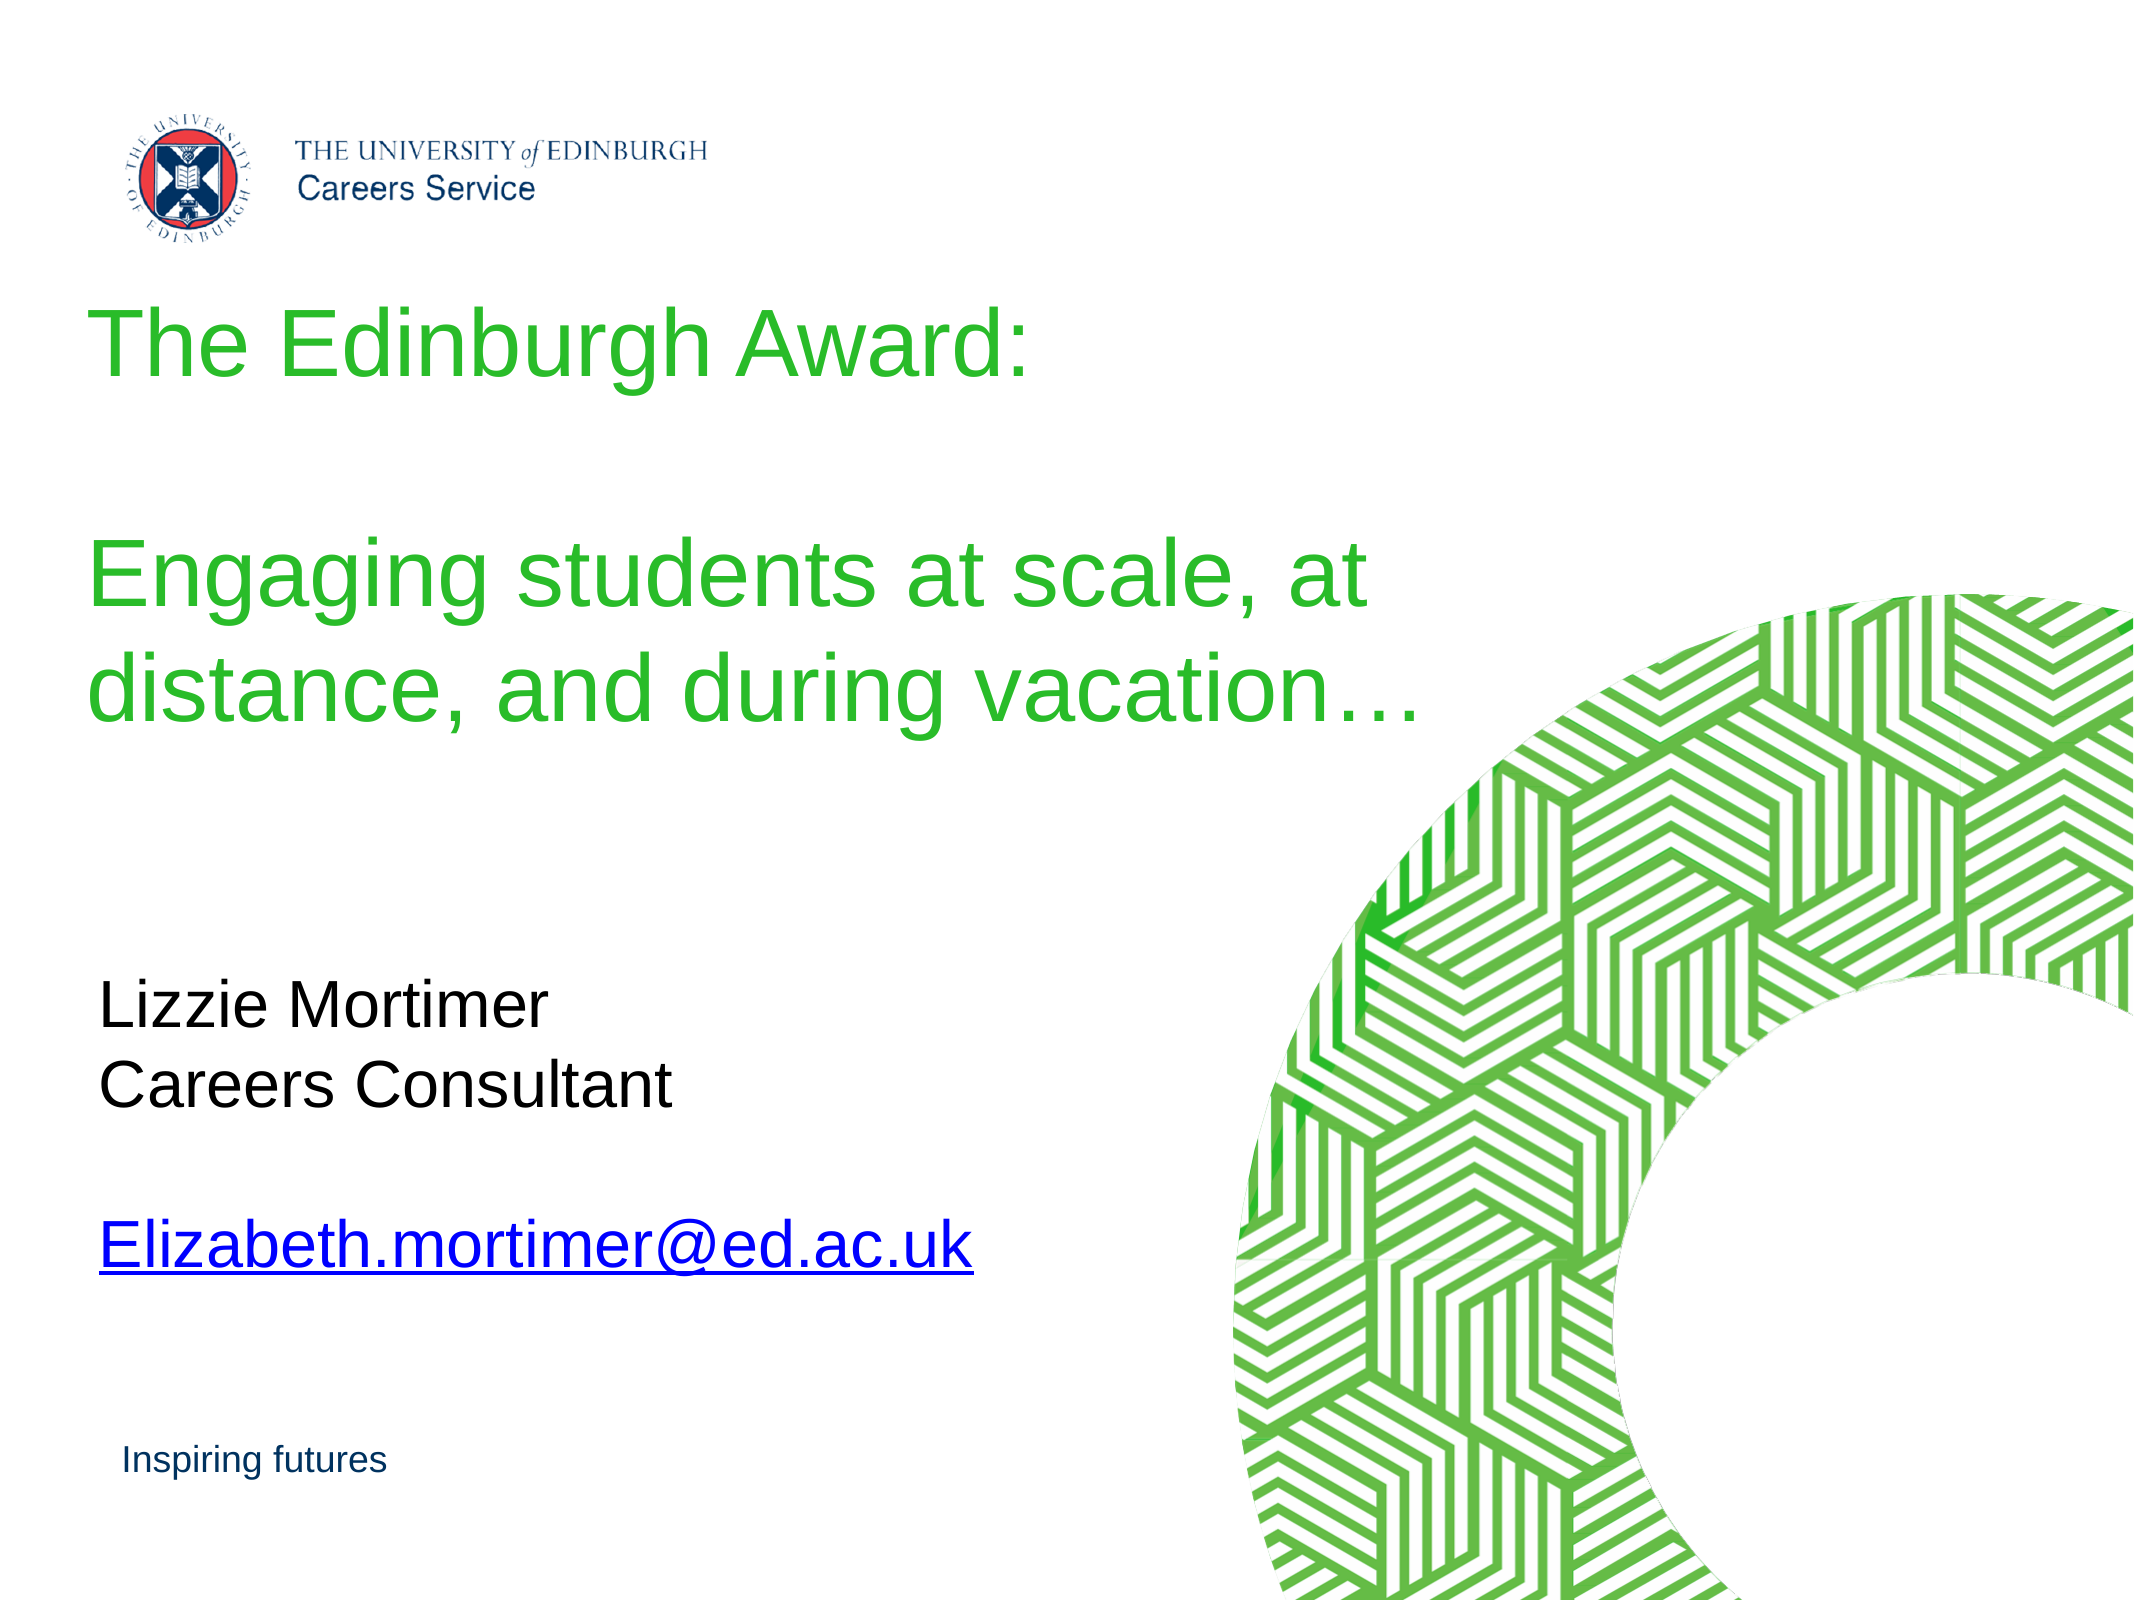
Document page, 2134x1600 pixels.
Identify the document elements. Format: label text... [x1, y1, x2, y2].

picture [125, 114, 707, 243]
picture [1233, 594, 2134, 1600]
text_box Lizzie Mortimer Careers Consultant Elizabeth.mortimer@ed.ac.uk [84, 953, 1079, 1289]
list The Edinburgh Award: Engaging students at scale, at distance, and during vacation… [86, 280, 1705, 745]
